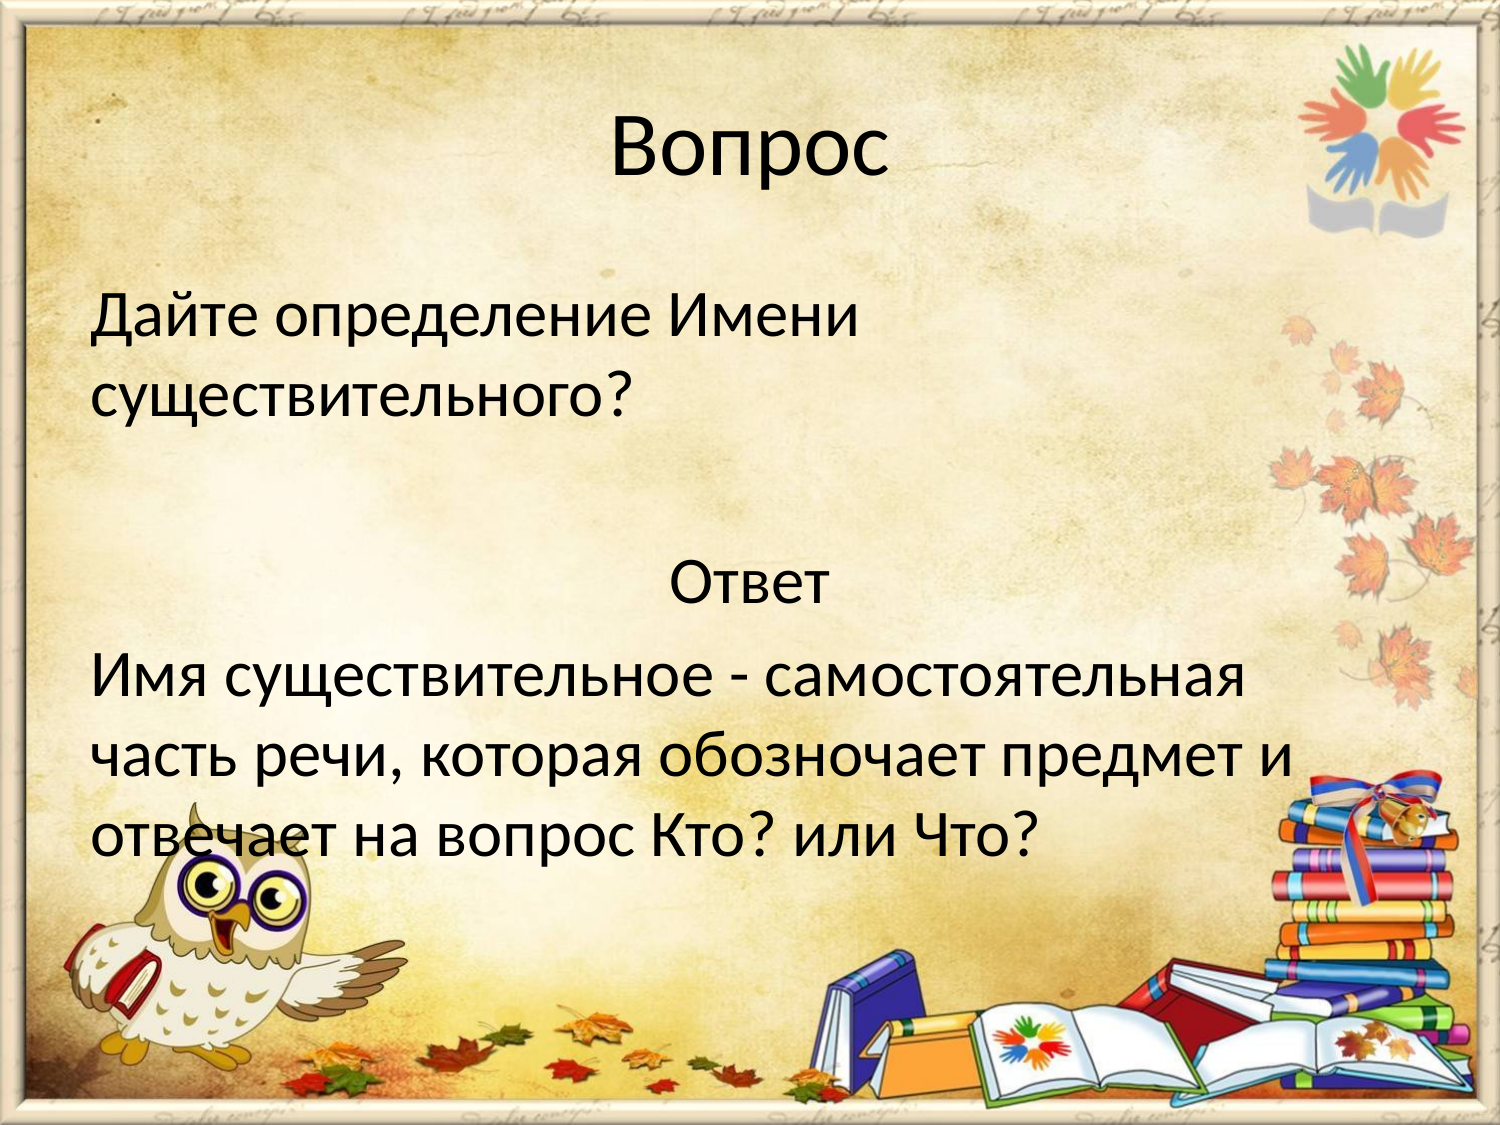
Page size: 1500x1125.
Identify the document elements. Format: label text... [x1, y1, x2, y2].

list Дайте определение Имени существительного? Ответ Имя существительное - самостоятельная часть речи, которая обозночает предмет и отвечает на вопрос Кто? или Что? [75, 262, 1425, 1005]
picture [0, 0, 1500, 1125]
title Вопрос [75, 45, 1425, 233]
